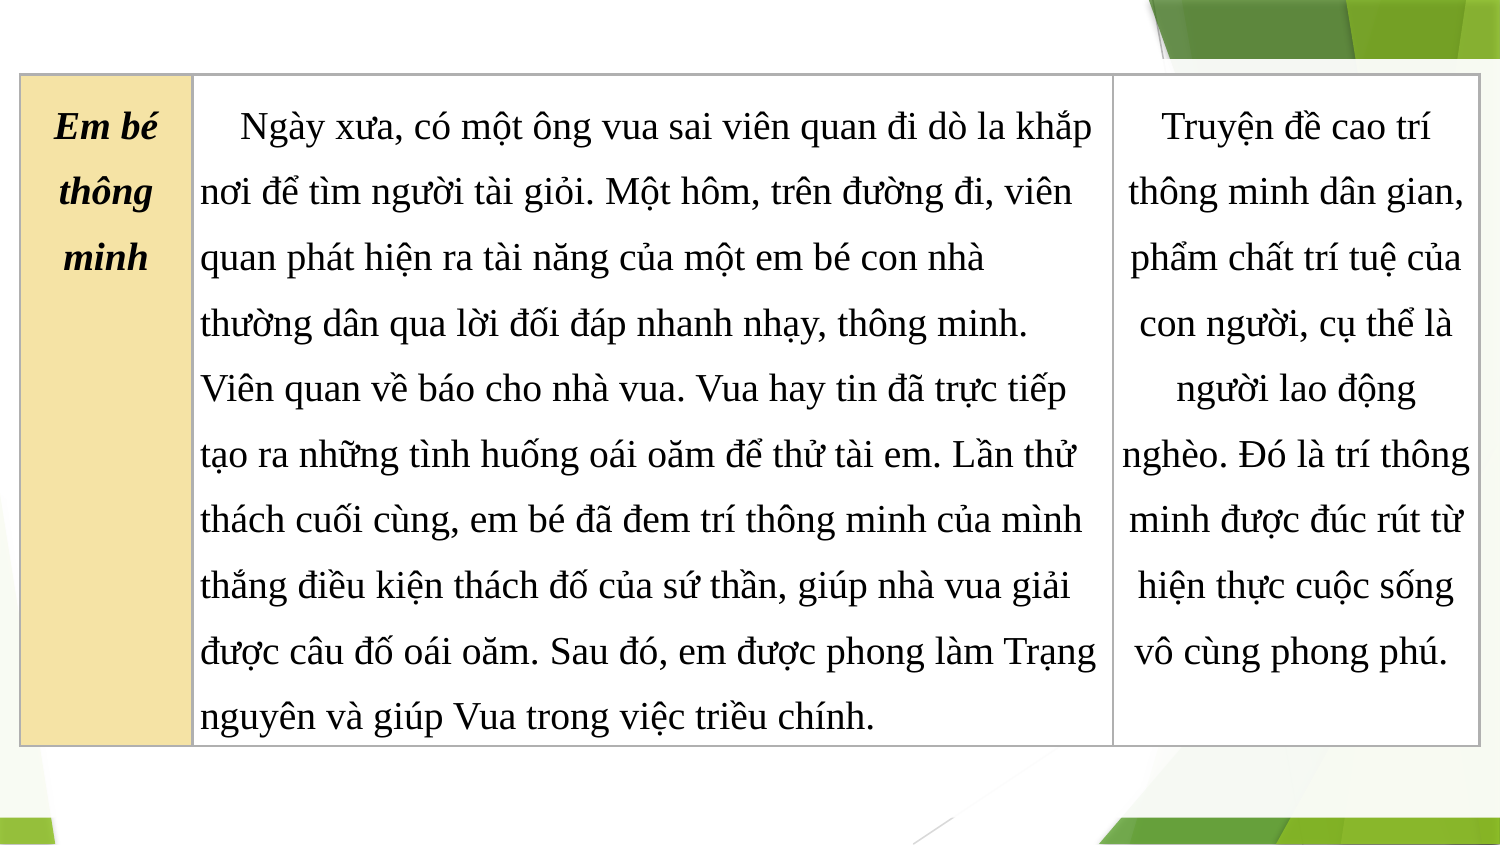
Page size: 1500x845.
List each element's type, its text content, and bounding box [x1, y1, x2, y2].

text_box [0, 58, 1500, 819]
table_header Ngày xưa, có một ông vua sai viên quan đi dò la khắp nơi để tìm người tài giỏi. Một hôm, trên đường đi, viên quan phát hiện ra tài năng của một em bé con nhà thường dân qua lời đối đáp nhanh nhạy, thông minh. Viên quan về báo cho nhà vua. Vua hay tin đã trực tiếp tạo ra những tình huống oái oăm để thử tài em. Lần thử thách cuối cùng, em bé đã đem trí thông minh của mình thắng điều kiện thách đố của sứ thần, giúp nhà vua giải được câu đố oái oăm. Sau đó, em được phong làm Trạng nguyên và giúp Vua trong việc triều chính. [194, 76, 1112, 745]
table_header Em bé thông minh [21, 76, 191, 745]
table_header Truyện đề cao trí thông minh dân gian, phẩm chất trí tuệ của con người, cụ thể là người lao động nghèo. Đó là trí thông minh được đúc rút từ hiện thực cuộc sống vô cùng phong phú. [1114, 76, 1478, 745]
